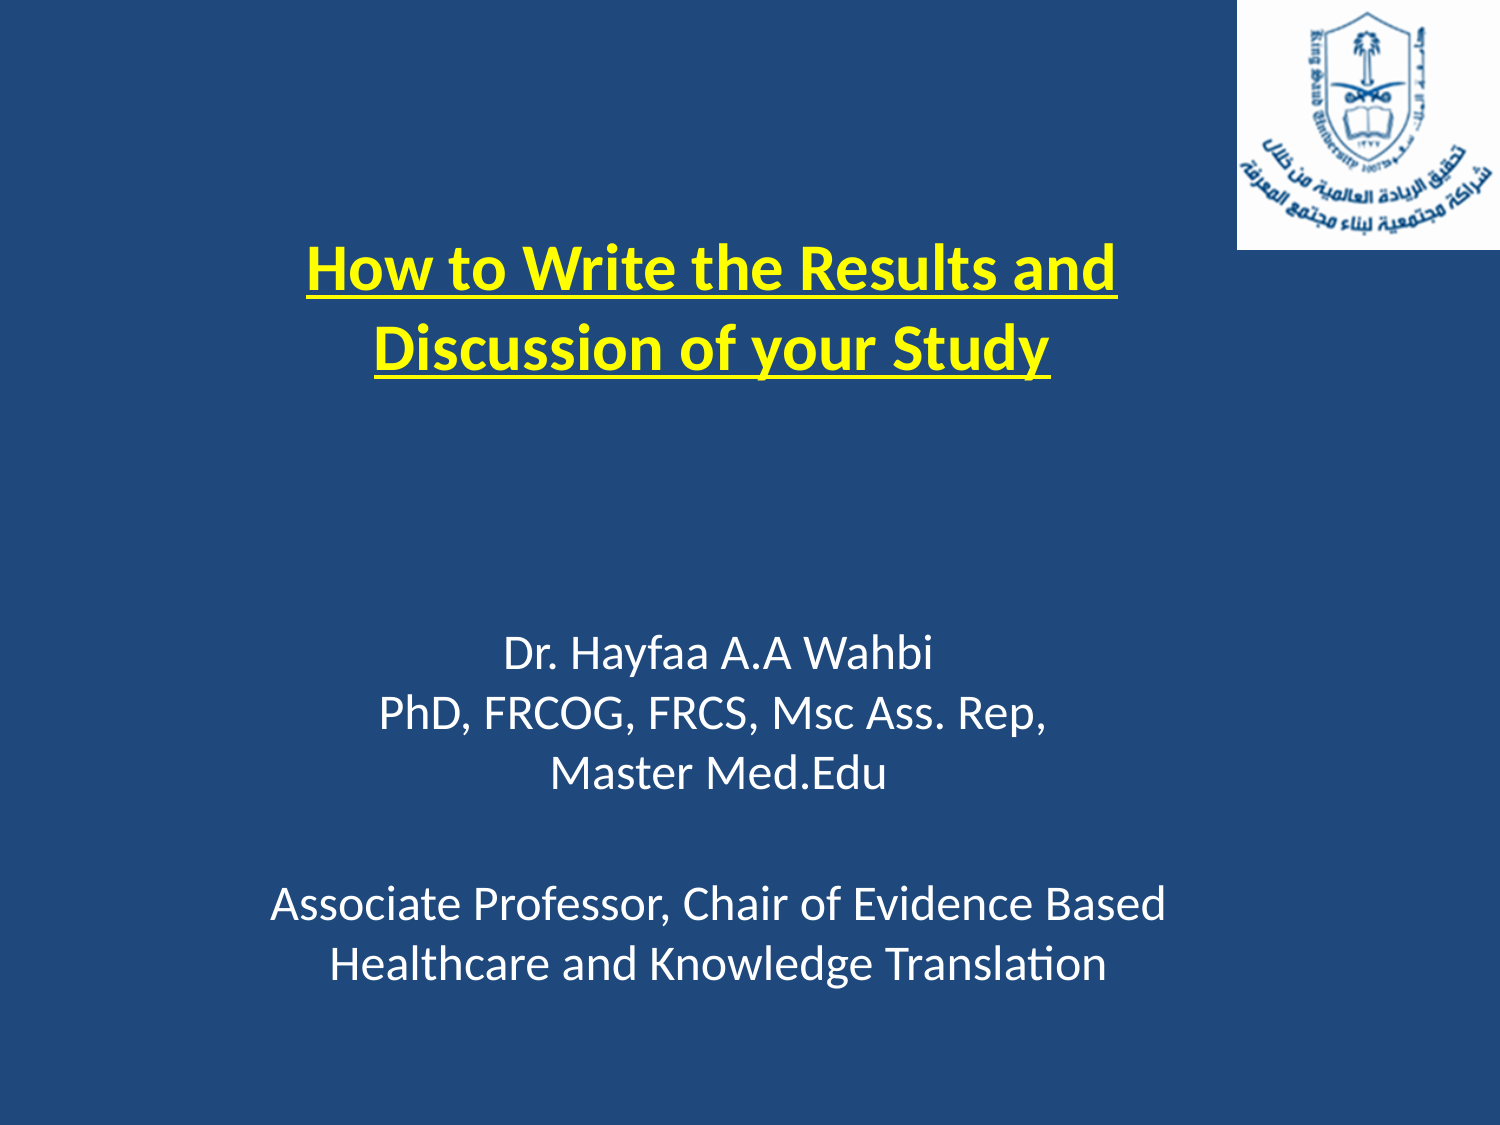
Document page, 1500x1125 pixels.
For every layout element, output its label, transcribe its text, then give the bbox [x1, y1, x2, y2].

text_box How to Write the Results and Discussion of your Study [187, 216, 1238, 391]
text_box Dr. Hayfaa A.A Wahbi PhD, FRCOG, FRCS, Msc Ass. Rep, Master Med.Edu Associate Professor, Chair of Evidence Based Healthcare and Knowledge Translation [187, 612, 1250, 998]
picture [1237, 0, 1500, 251]
